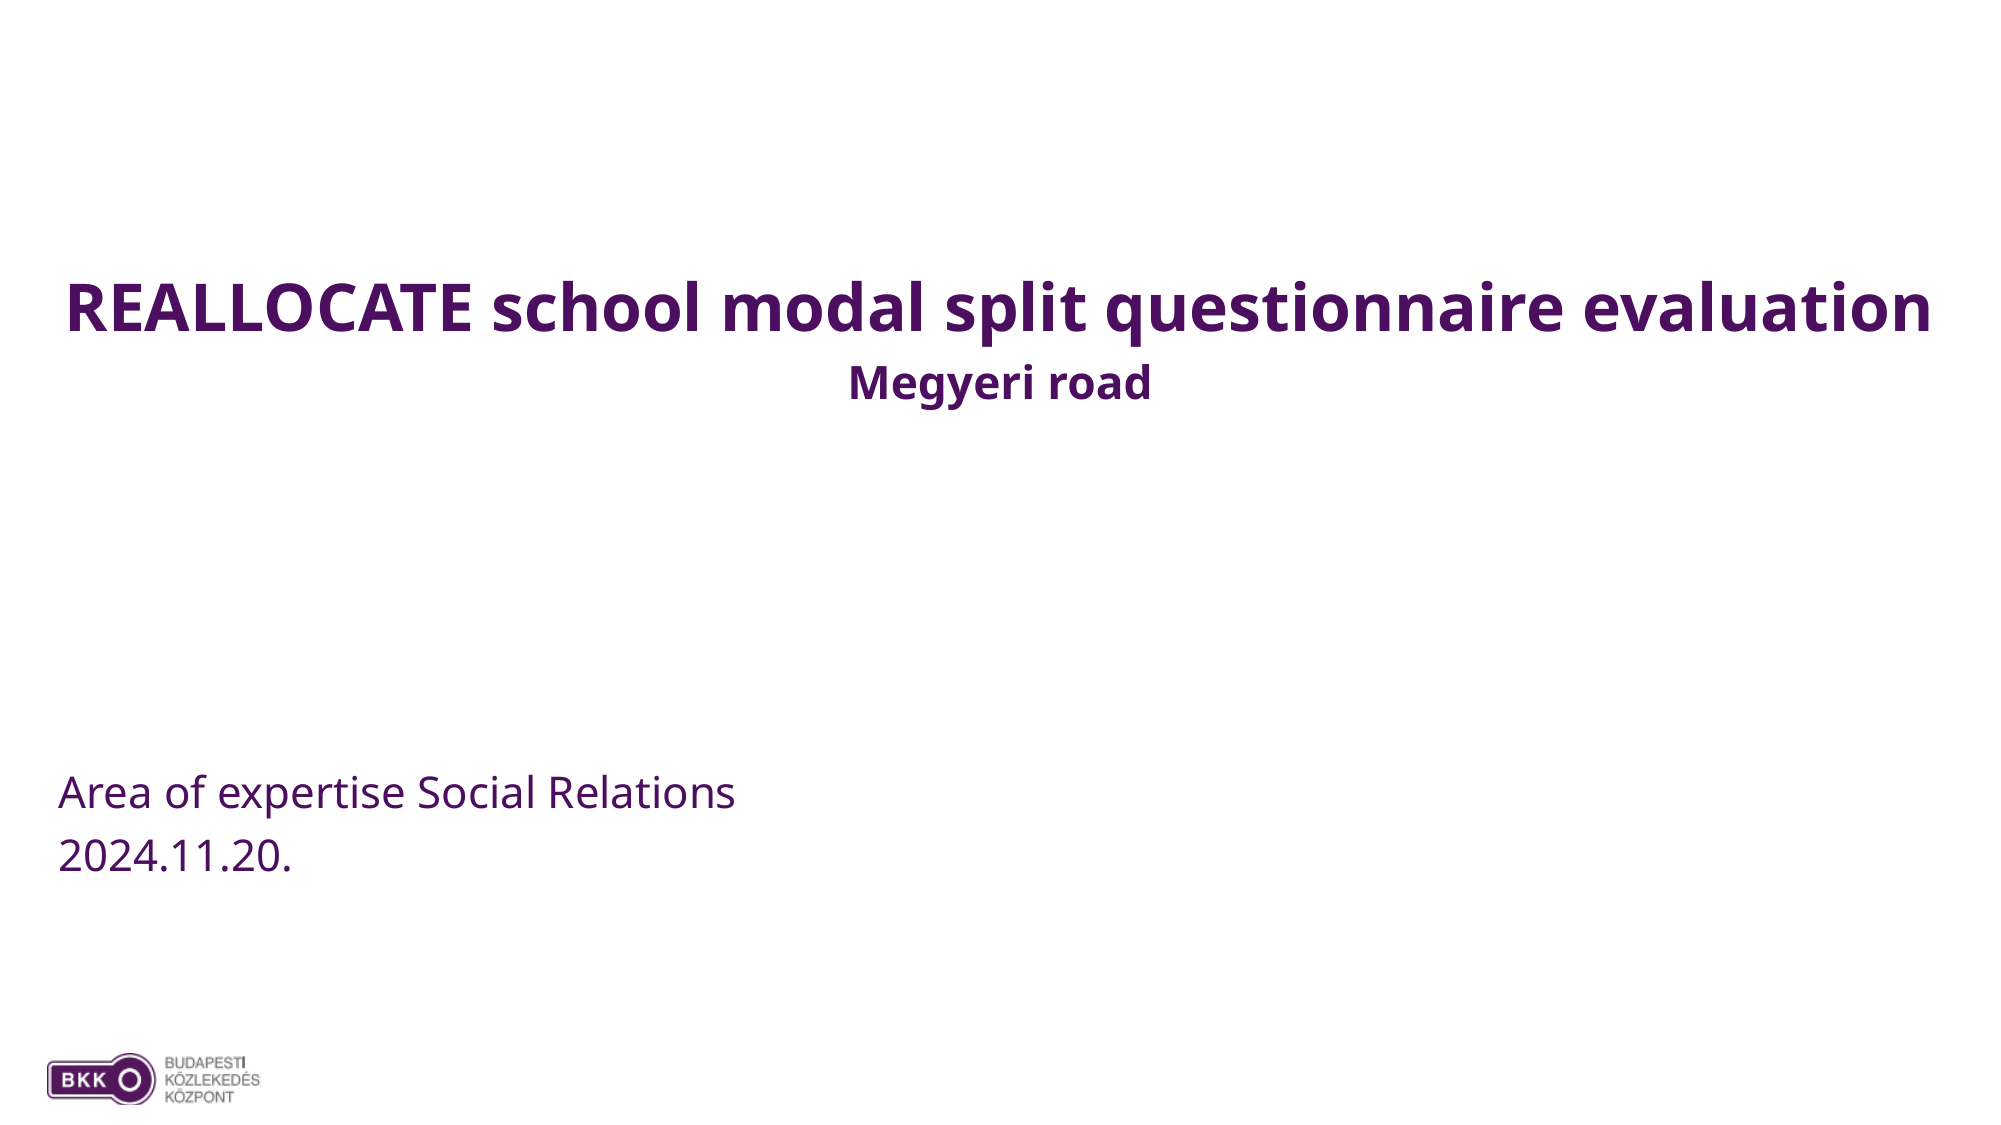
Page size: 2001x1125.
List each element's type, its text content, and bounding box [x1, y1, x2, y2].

list REALLOCATE school modal split questionnaire evaluation Megyeri road [43, 267, 1957, 487]
list Area of expertise Social Relations 2024.11.20. [43, 763, 764, 929]
